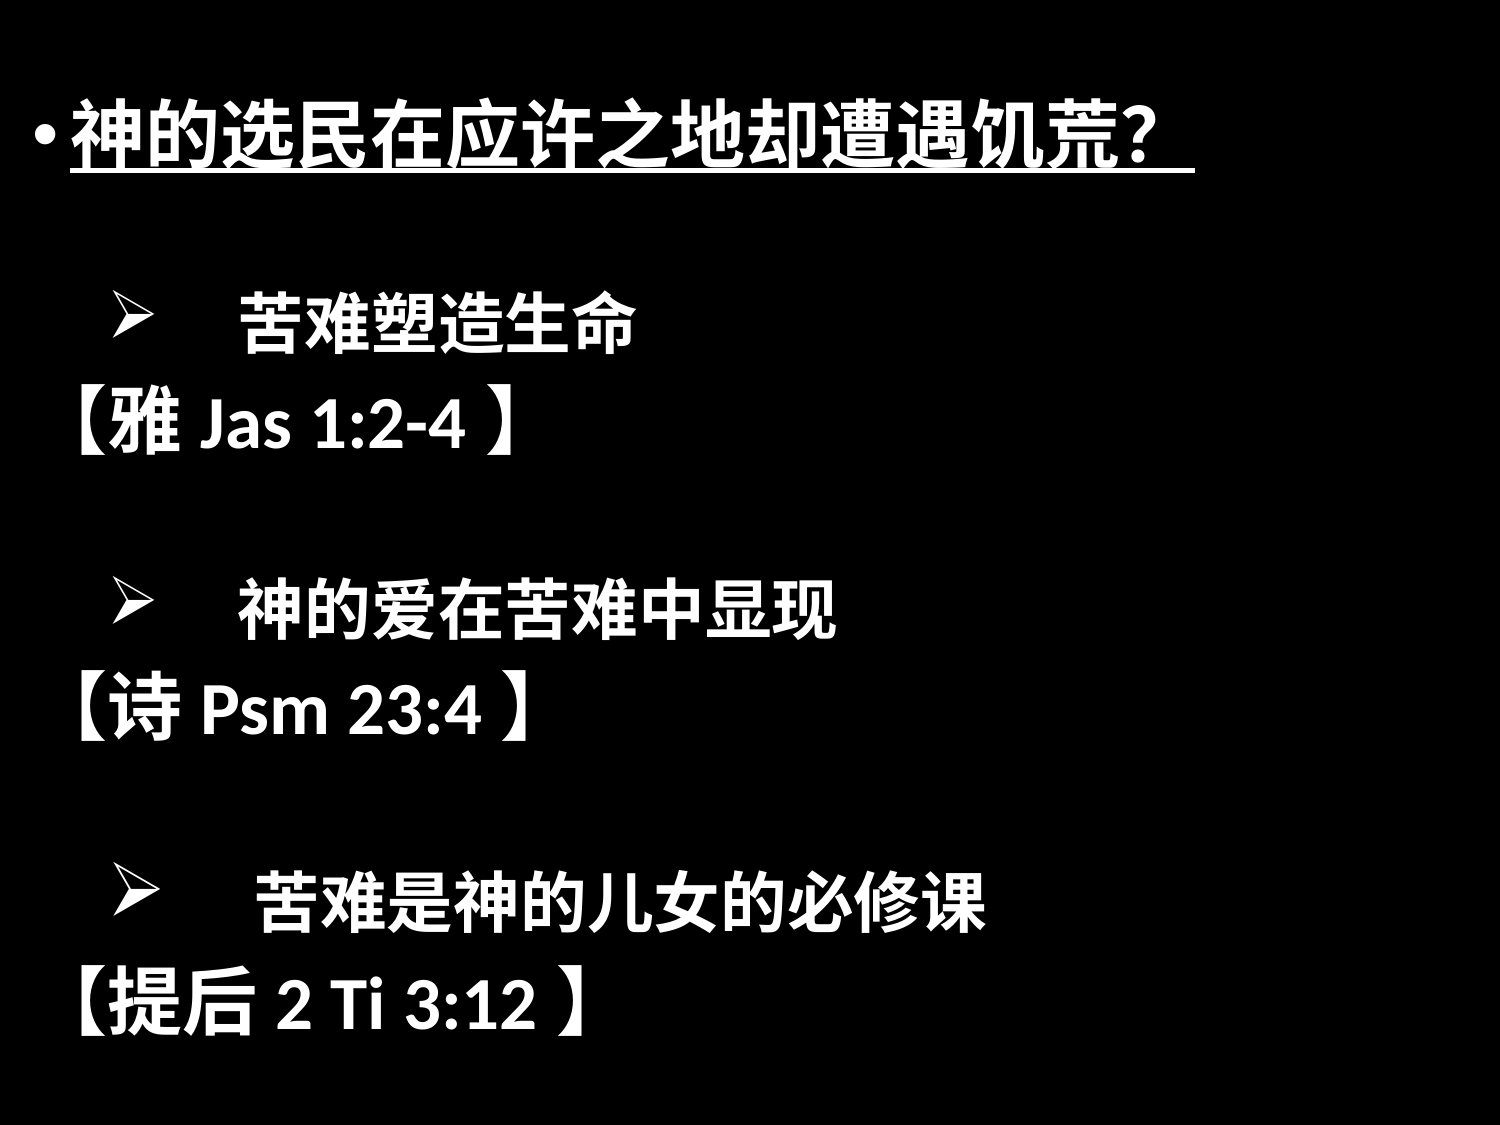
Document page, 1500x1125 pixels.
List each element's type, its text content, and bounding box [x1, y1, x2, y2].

list 神的选民在应许之地却遭遇饥荒？ 苦难塑造生命 【雅Jas 1:2-4】 神的爱在苦难中显现 【诗Psm 23:4】 苦难是神的儿女的必修课 【提后2 Ti 3:12】 [17, 90, 1483, 1106]
